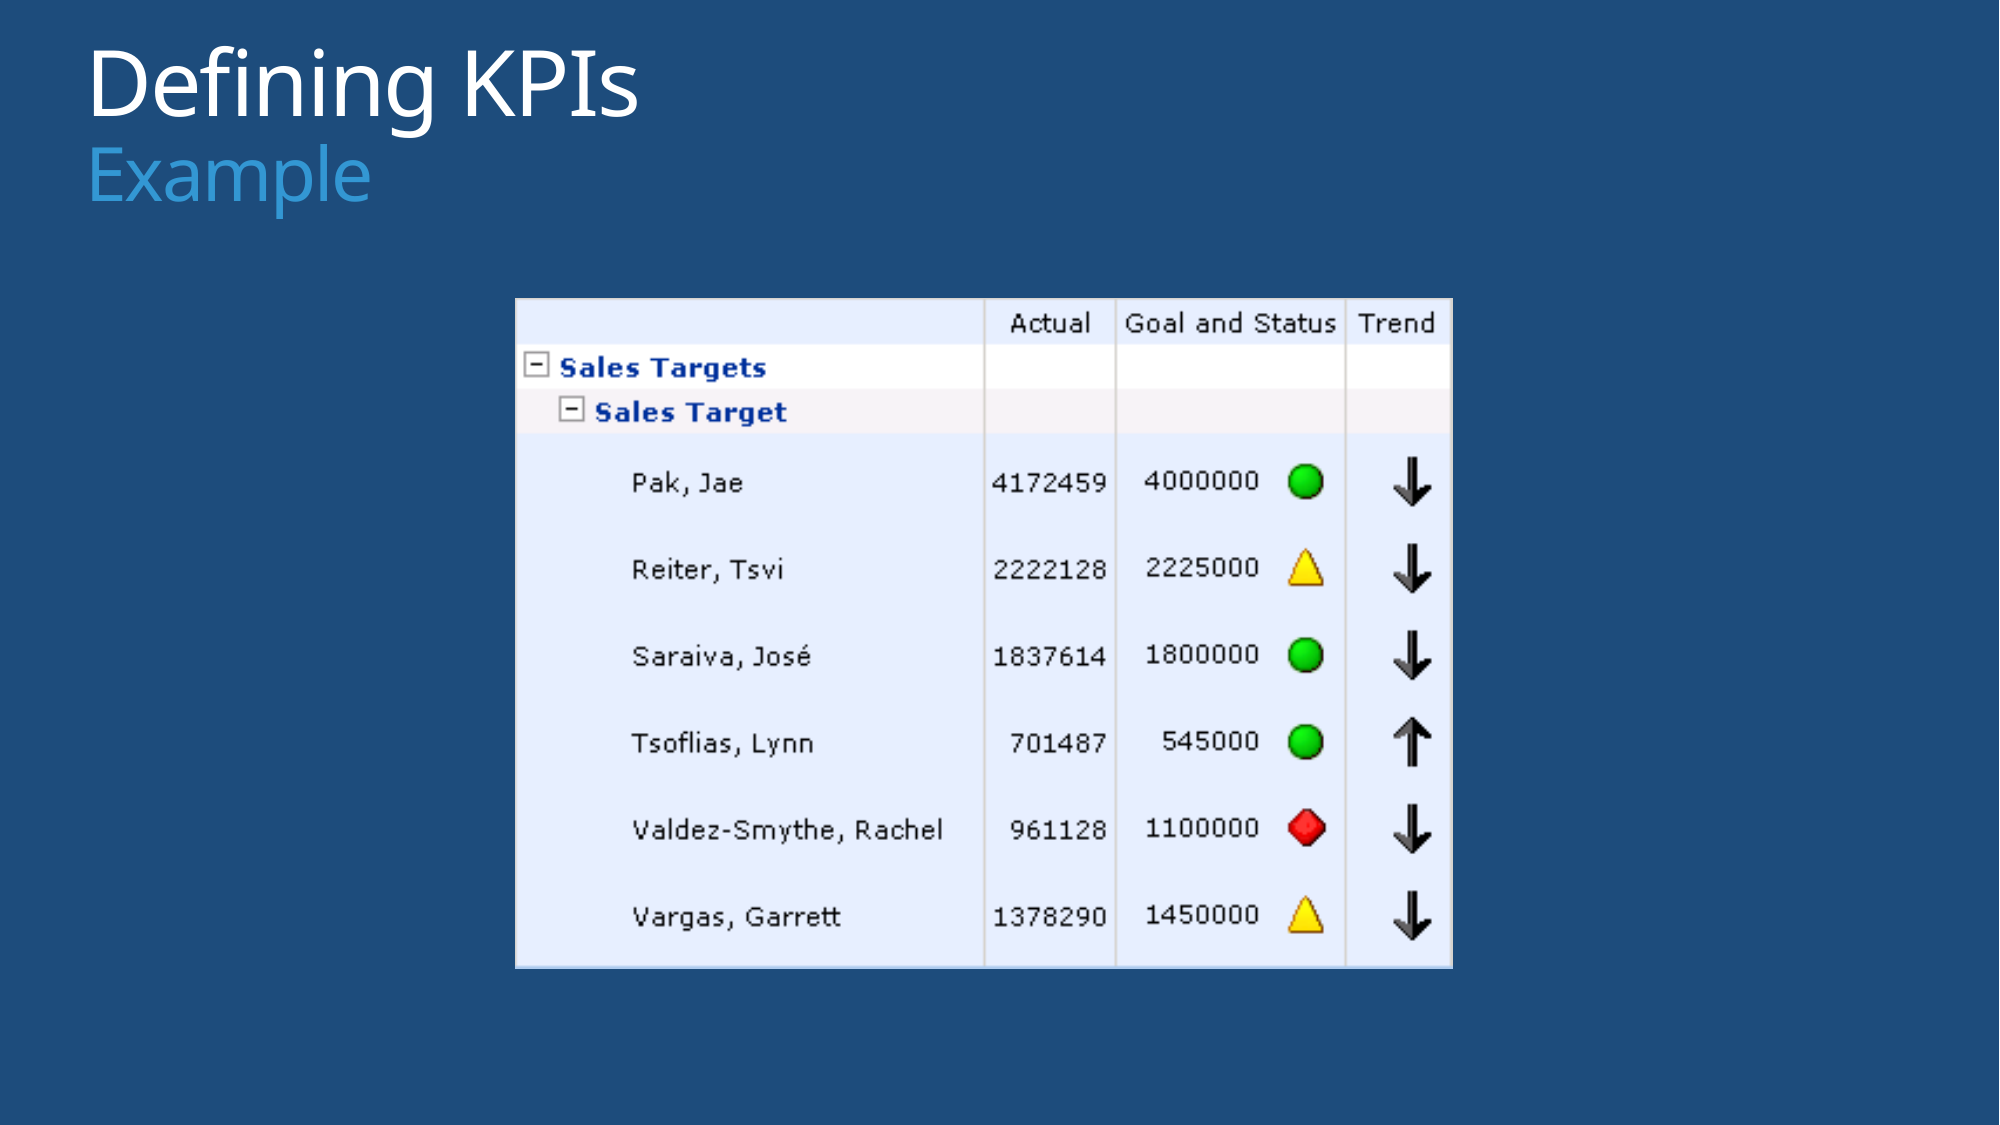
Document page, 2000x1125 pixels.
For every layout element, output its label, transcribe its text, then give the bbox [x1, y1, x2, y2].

title Defining KPIs Example [85, 37, 1914, 138]
picture [515, 298, 1453, 969]
